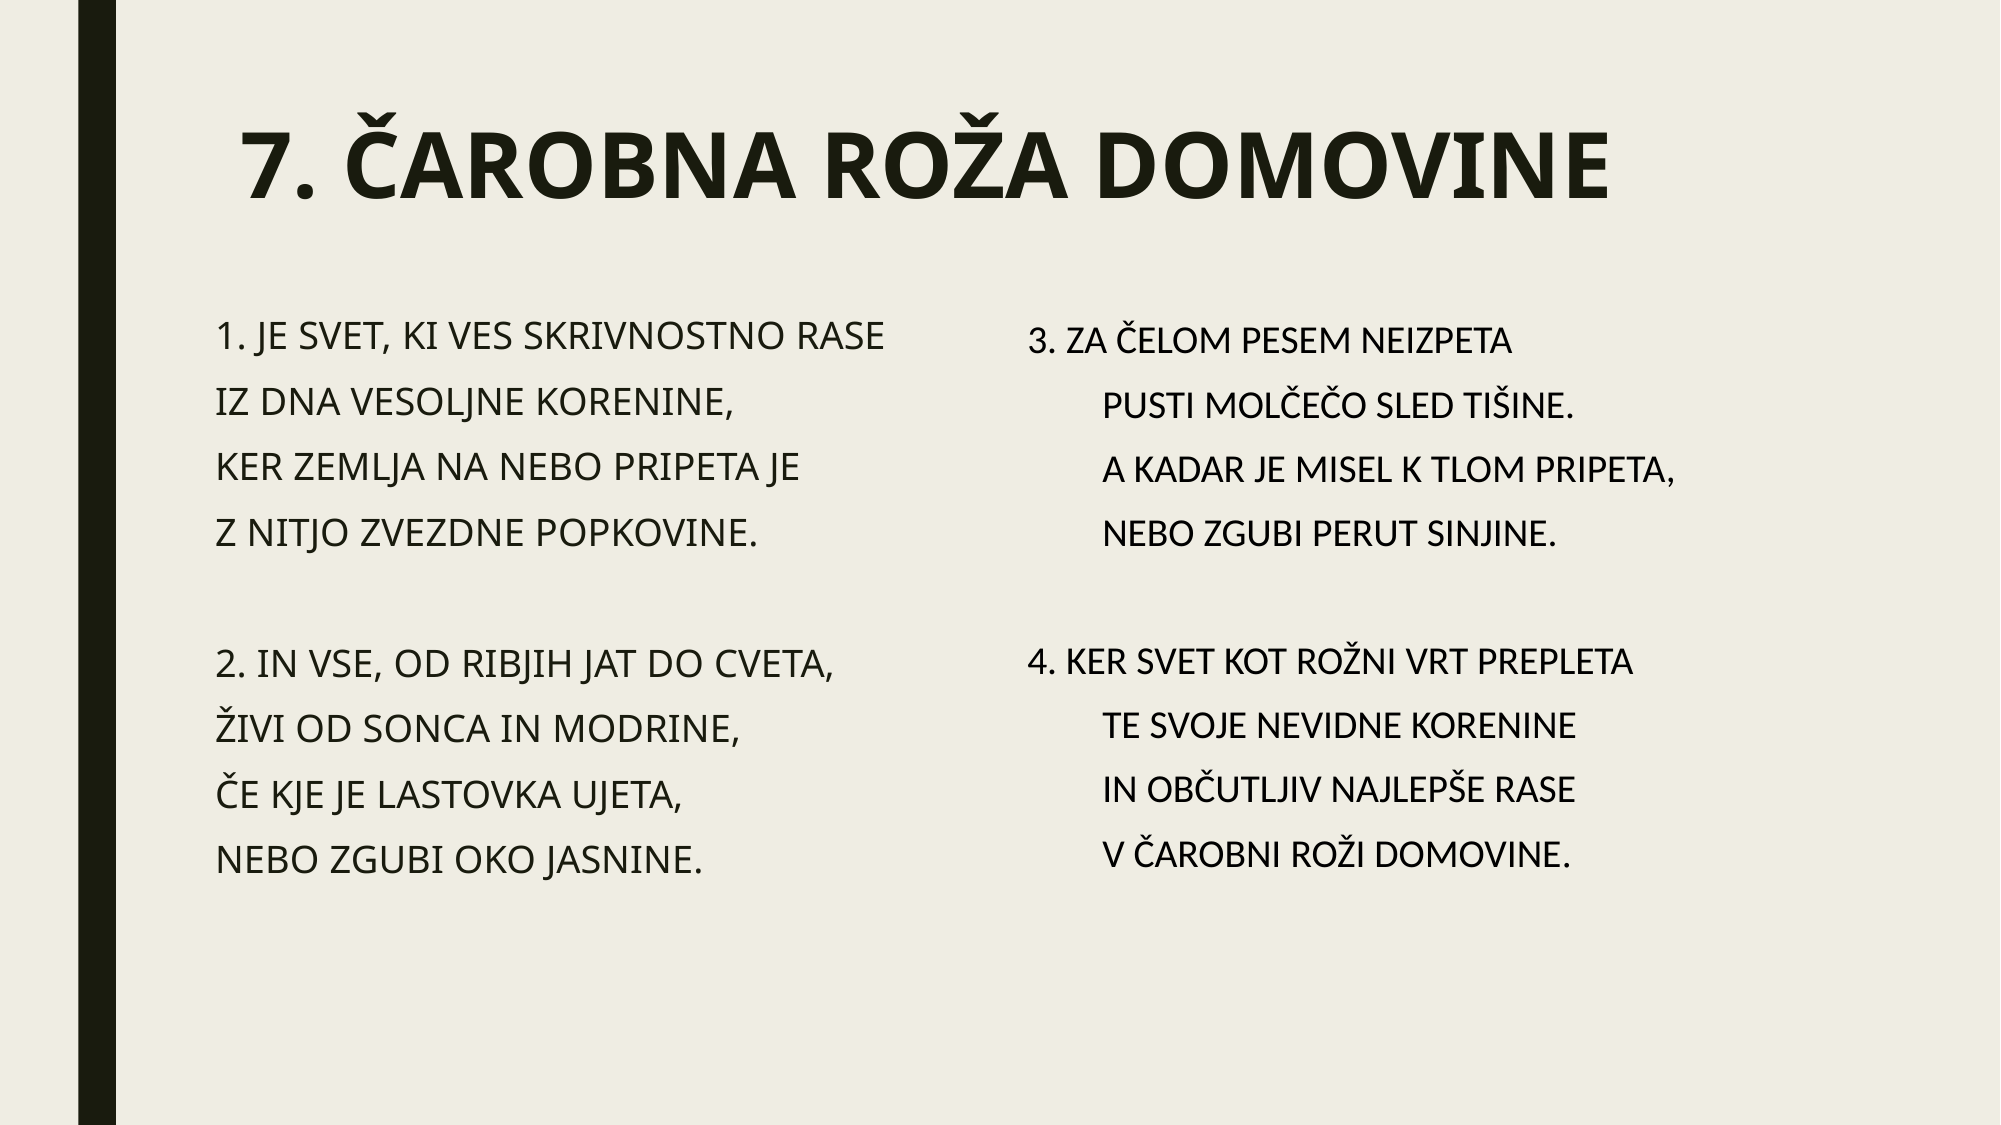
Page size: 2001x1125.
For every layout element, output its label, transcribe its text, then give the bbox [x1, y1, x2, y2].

list 1. JE SVET, KI VES SKRIVNOSTNO RASE IZ DNA VESOLJNE KORENINE, KER ZEMLJA NA NEBO PRIPETA JE Z NITJO ZVEZDNE POPKOVINE. 2. IN VSE, OD RIBJIH JAT DO CVETA, ŽIVI OD SONCA IN MODRINE, ČE KJE JE LASTOVKA UJETA, NEBO ZGUBI OKO JASNINE. [200, 308, 937, 896]
title 7. ČAROBNA ROŽA DOMOVINE [225, 112, 1800, 357]
text_box 3. ZA ČELOM PESEM NEIZPETA PUSTI MOLČEČO SLED TIŠINE. A KADAR JE MISEL K TLOM PRIPETA, NEBO ZGUBI PERUT SINJINE. 4. KER SVET KOT ROŽNI VRT PREPLETA TE SVOJE NEVIDNE KORENINE IN OBČUTLJIV NAJLEPŠE RASE V ČAROBNI ROŽI DOMOVINE. [1012, 307, 1851, 883]
